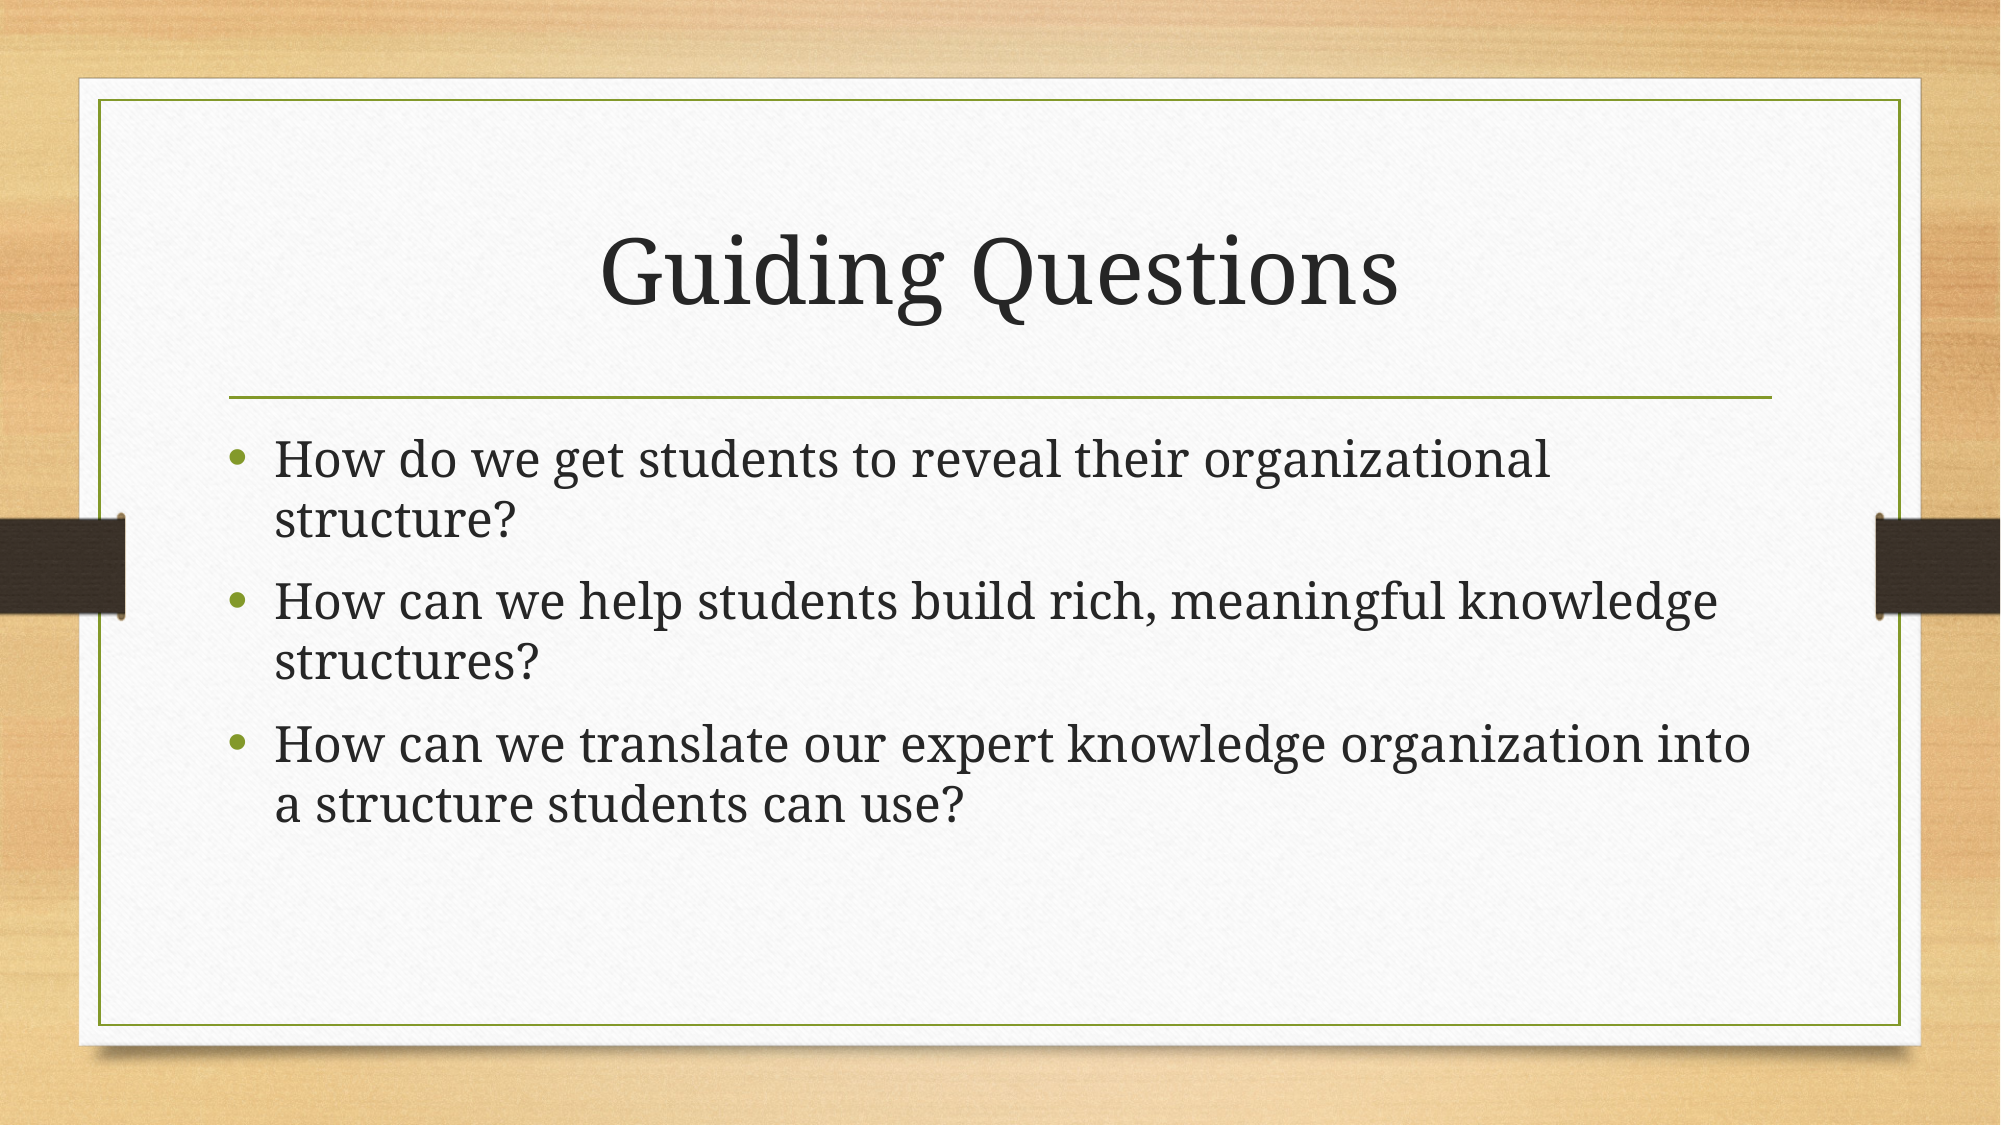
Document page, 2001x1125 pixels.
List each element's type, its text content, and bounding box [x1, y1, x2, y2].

title Guiding Questions [212, 161, 1788, 375]
list How do we get students to reveal their organizational structure? How can we help students build rich, meaningful knowledge structures? How can we translate our expert knowledge organization into a structure students can use? [212, 419, 1788, 964]
picture [0, 0, 2001, 1125]
